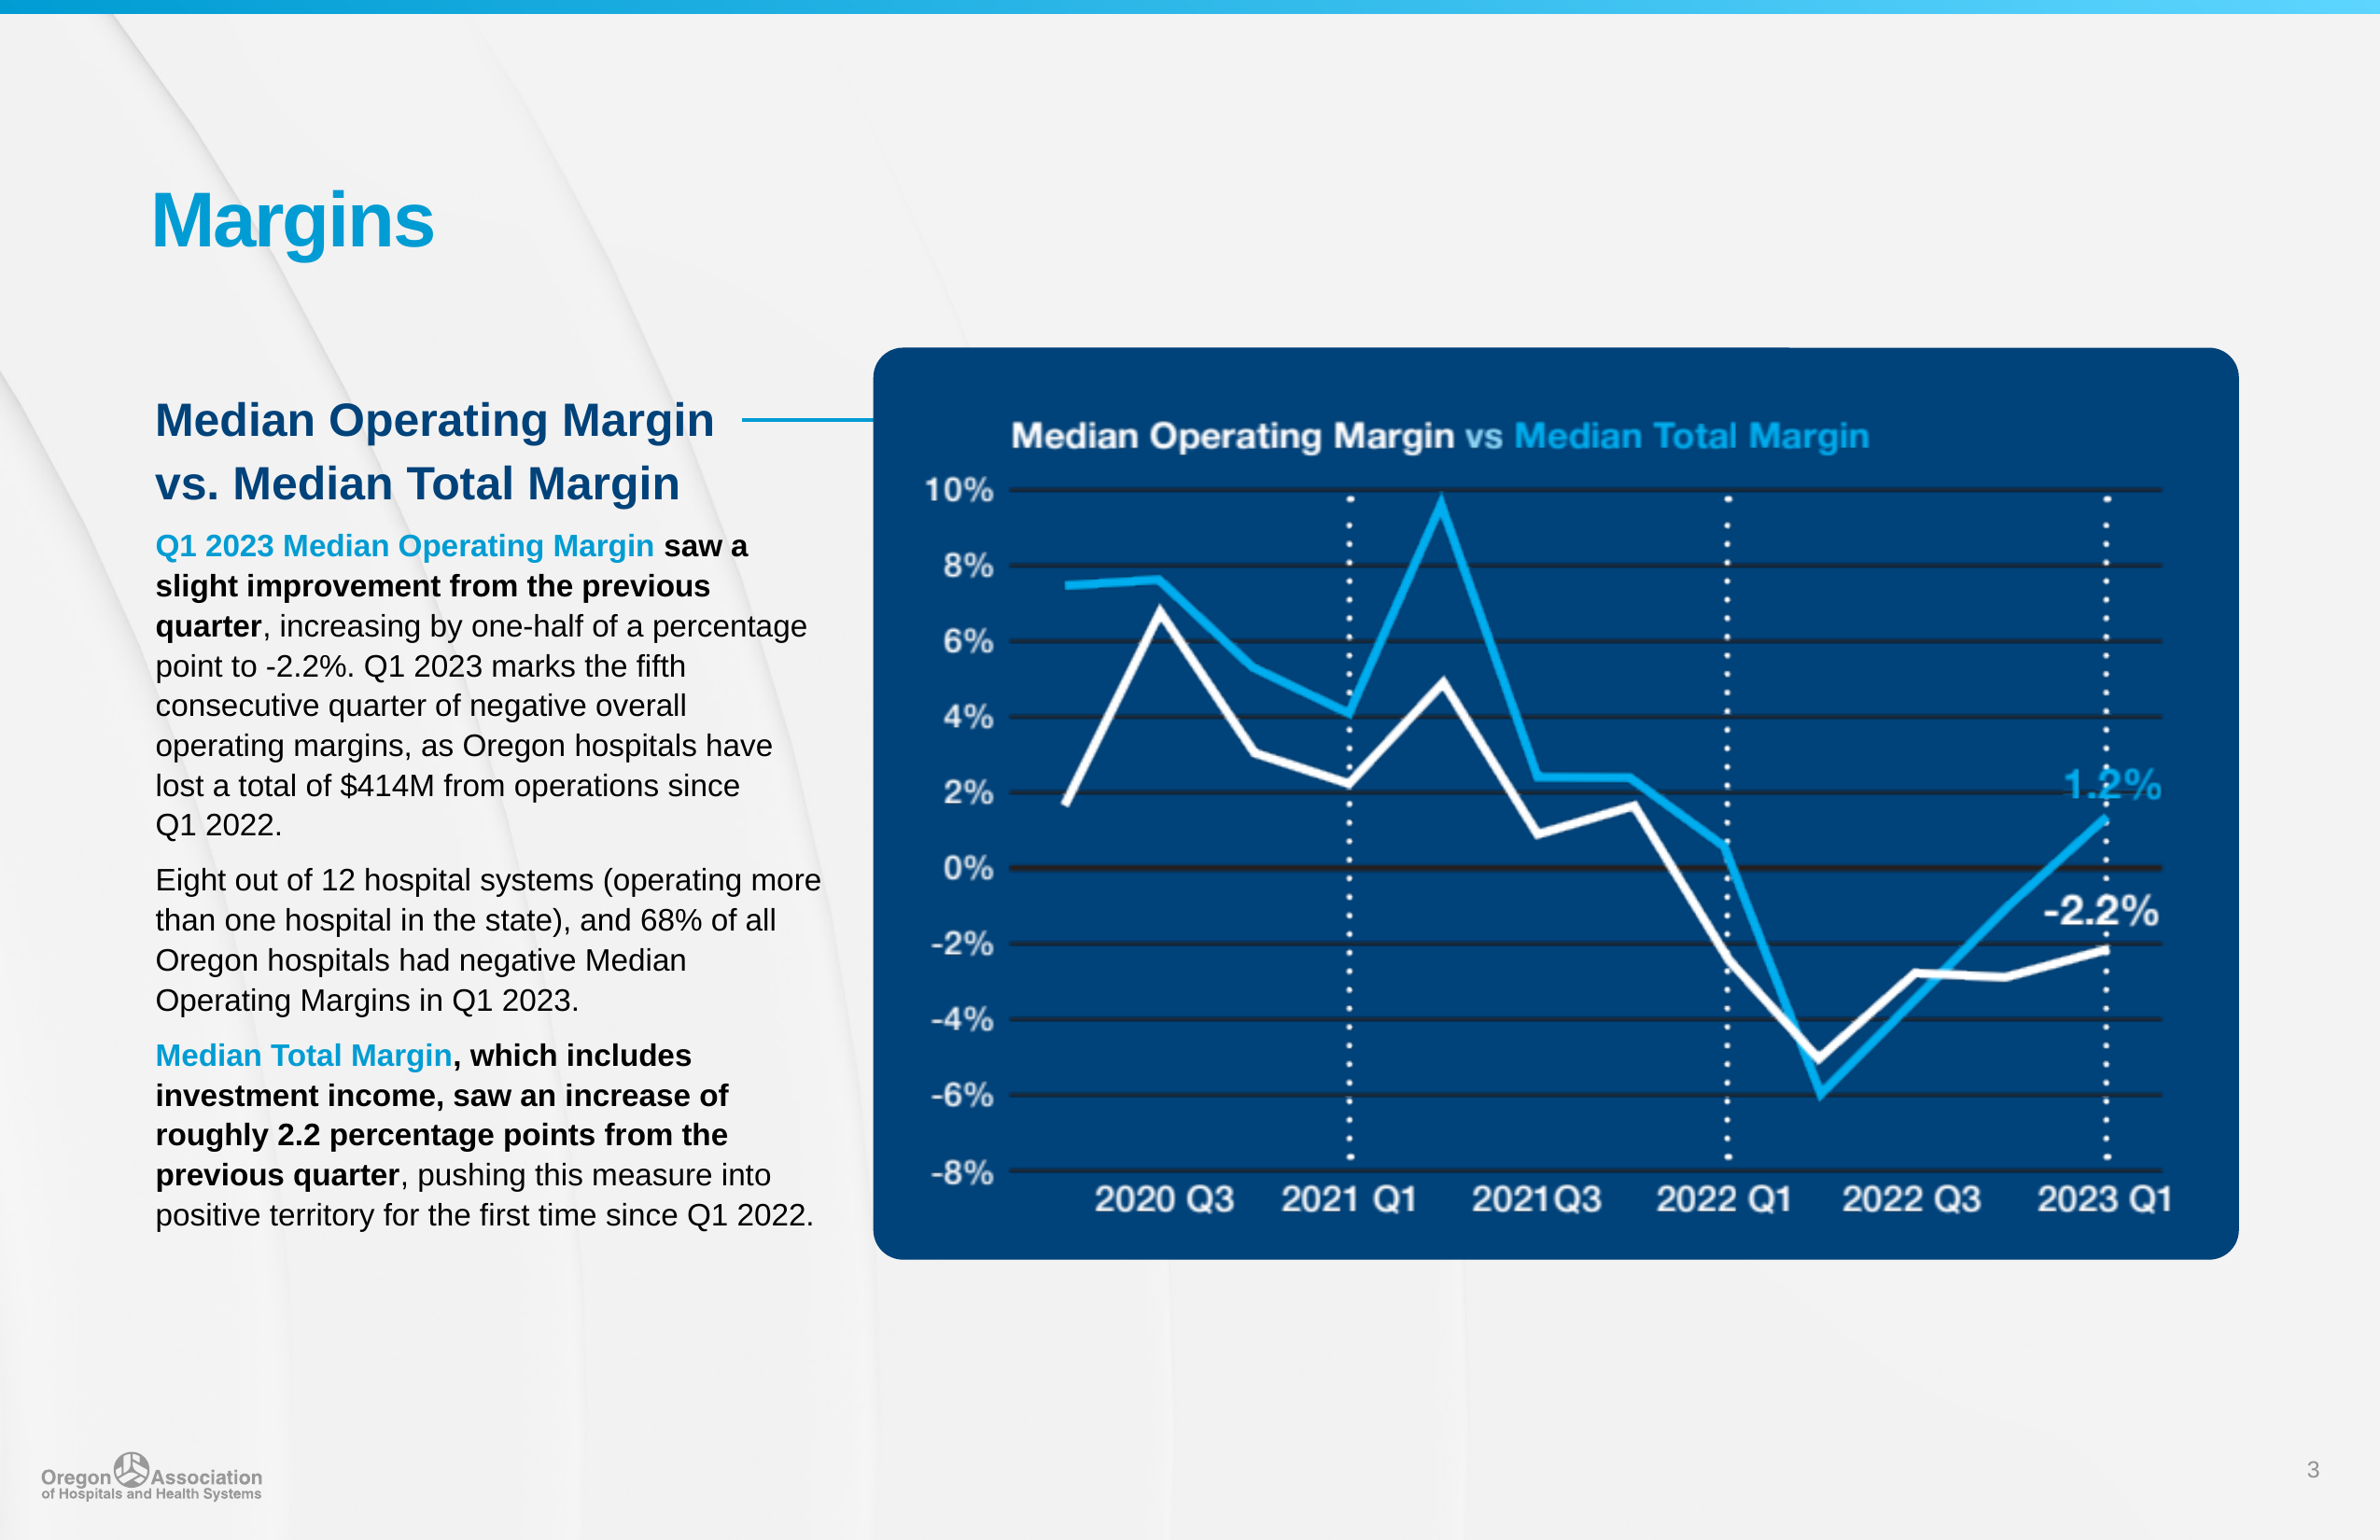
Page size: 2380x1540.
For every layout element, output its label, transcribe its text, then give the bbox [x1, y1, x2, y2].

slide_number 3 [1799, 1427, 2334, 1510]
text_box Q1 2023 Median Operating Margin saw a slight improvement from the previous quarter, increasing by one-half of a percentage point to -2.2%. Q1 2023 marks the fifth consecutive quarter of negative overall operating margins, as Oregon hospitals have lost a total of $414M from operations since Q1 2022. Eight out of 12 hospital systems (operating more than one hospital in the state), and 68% of all Oregon hospitals had negative Median Operating Margins in Q1 2023. Median Total Margin, which includes investment income, saw an increase of roughly 2.2 percentage points from the previous quarter, pushing this measure into positive territory for the first time since Q1 2022. [141, 516, 840, 1292]
picture [0, 14, 2380, 1540]
text_box Median Operating Margin vs. Median Total Margin [141, 374, 872, 524]
text_box Margins [136, 139, 1003, 303]
text_box [872, 346, 2240, 1261]
